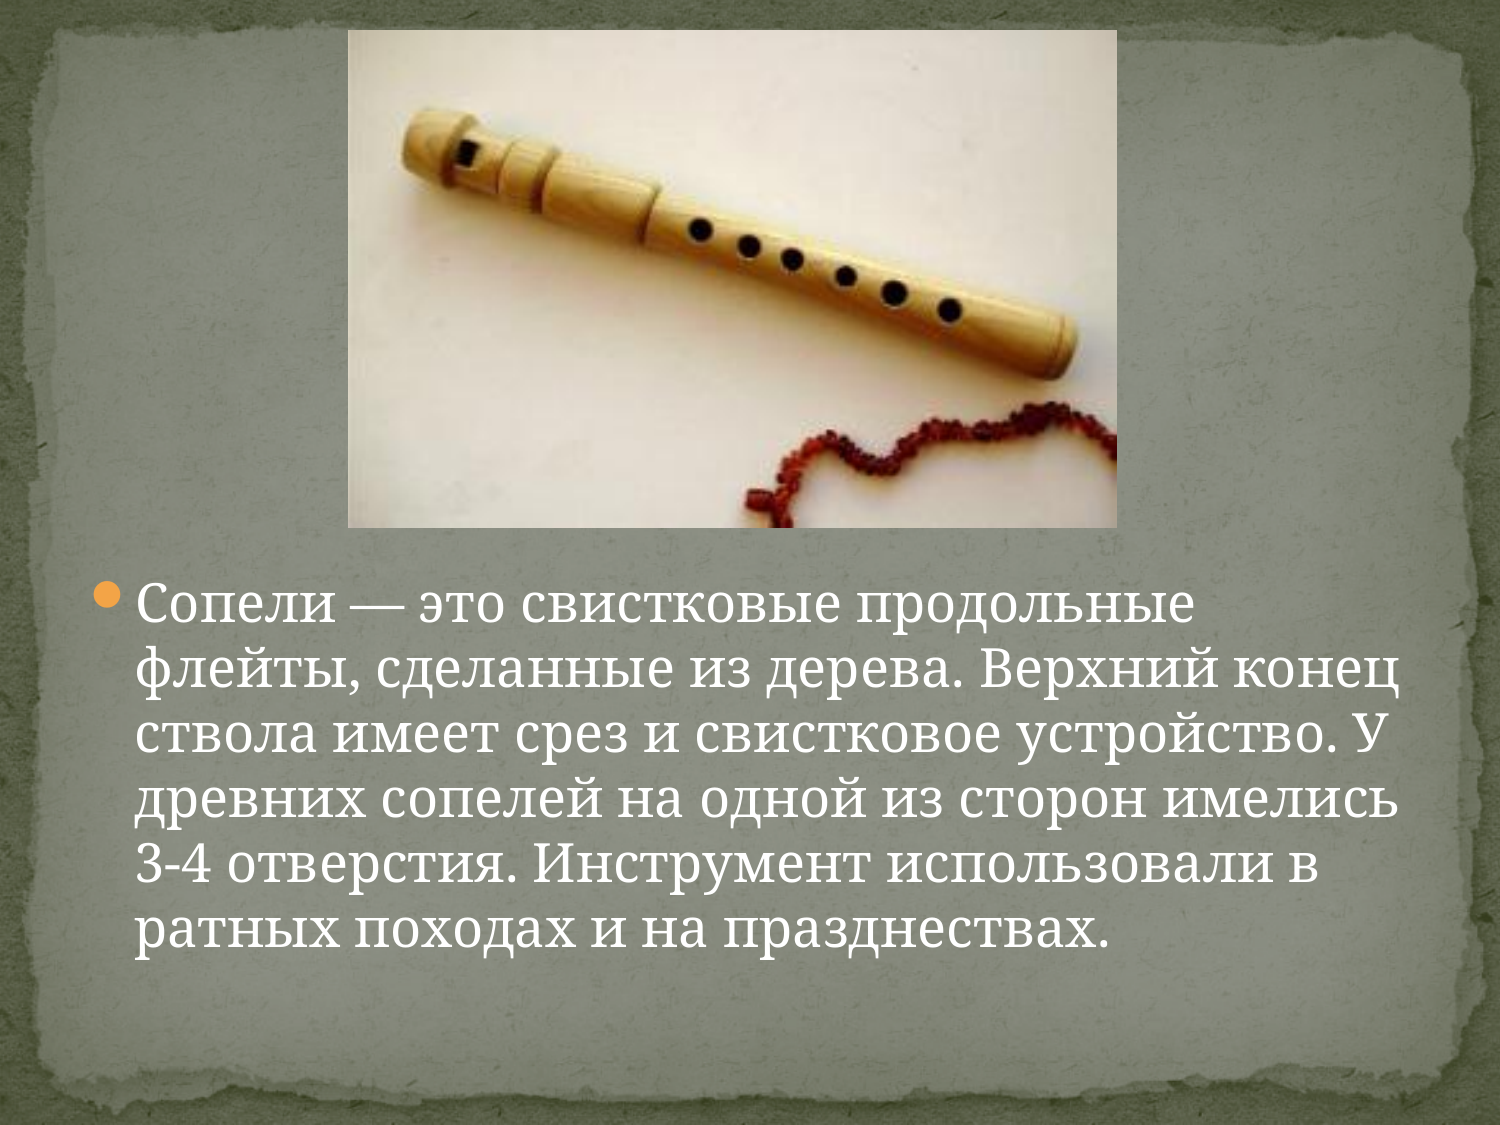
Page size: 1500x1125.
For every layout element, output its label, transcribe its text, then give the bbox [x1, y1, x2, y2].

list Сопели — это свистковые продольные флейты, сделанные из дерева. Верхний конец ствола имеет срез и свистковое устройство. У древних сопелей на одной из сторон имелись 3-4 отверстия. Инструмент использовали в ратных походах и на празднествах. [75, 560, 1425, 1000]
picture [348, 30, 1117, 528]
